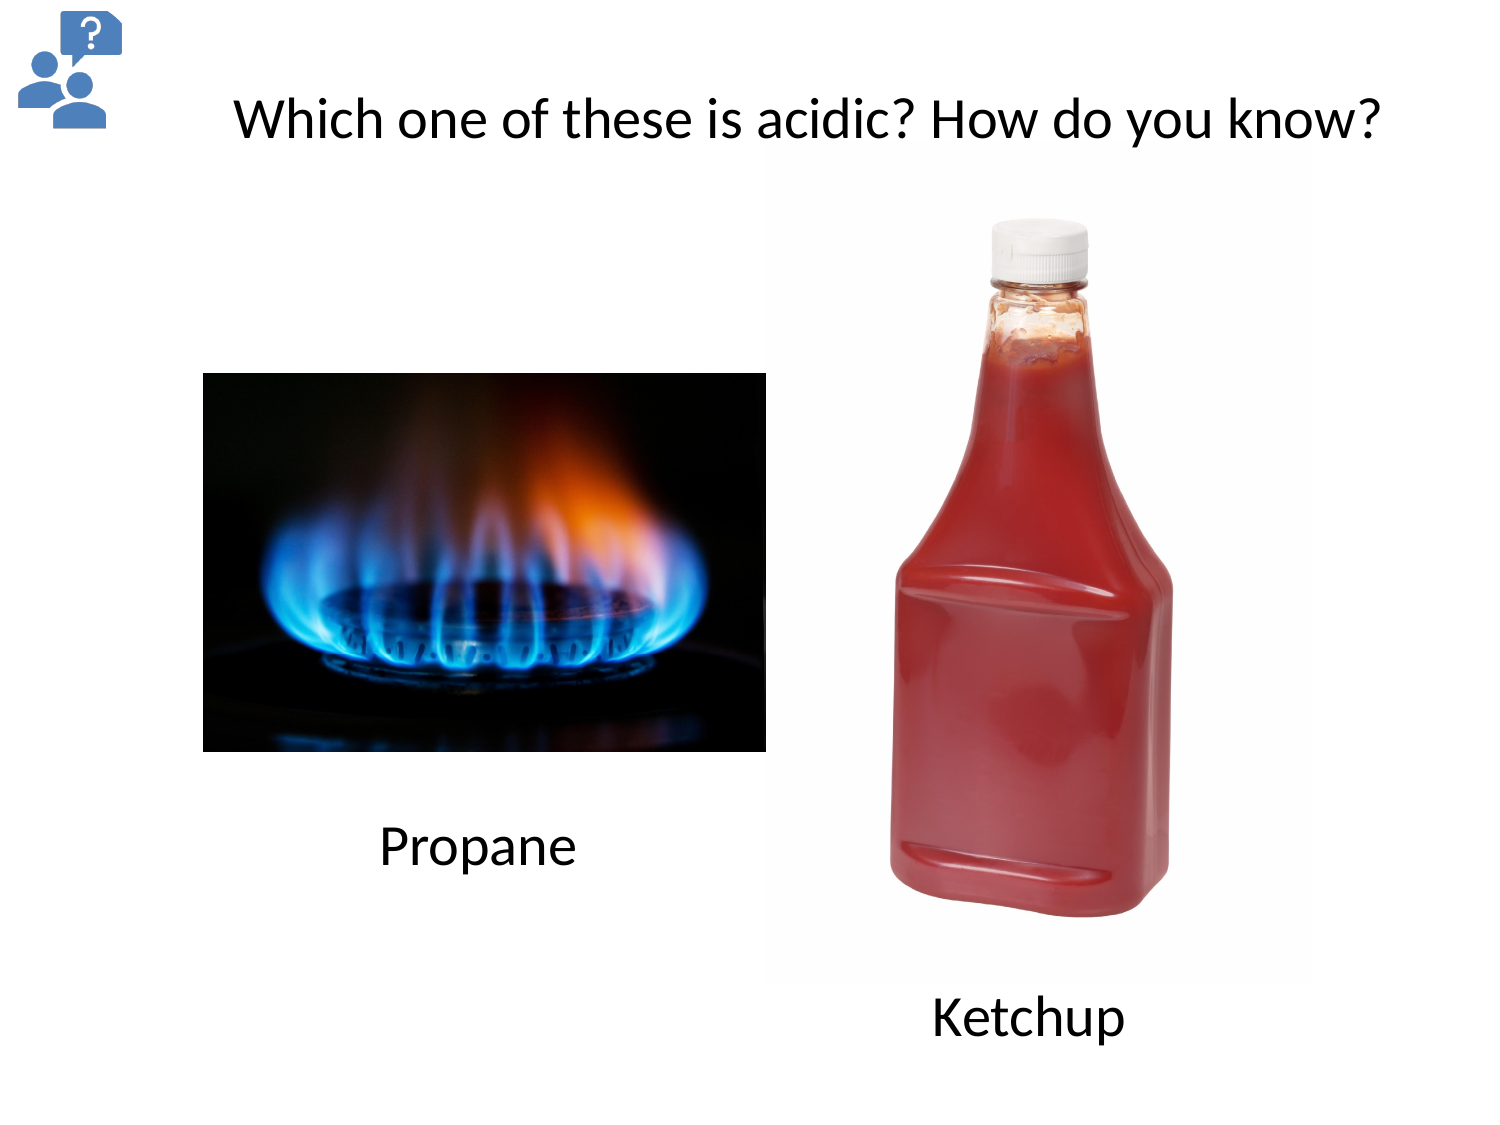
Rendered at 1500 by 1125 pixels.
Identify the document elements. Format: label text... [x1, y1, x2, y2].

text_box [0, 0, 140, 140]
picture [202, 140, 1313, 985]
text_box Which one of these is acidic? How do you know? [182, 72, 1436, 158]
text_box Ketchup [918, 994, 1158, 1056]
text_box Propane [364, 799, 604, 885]
